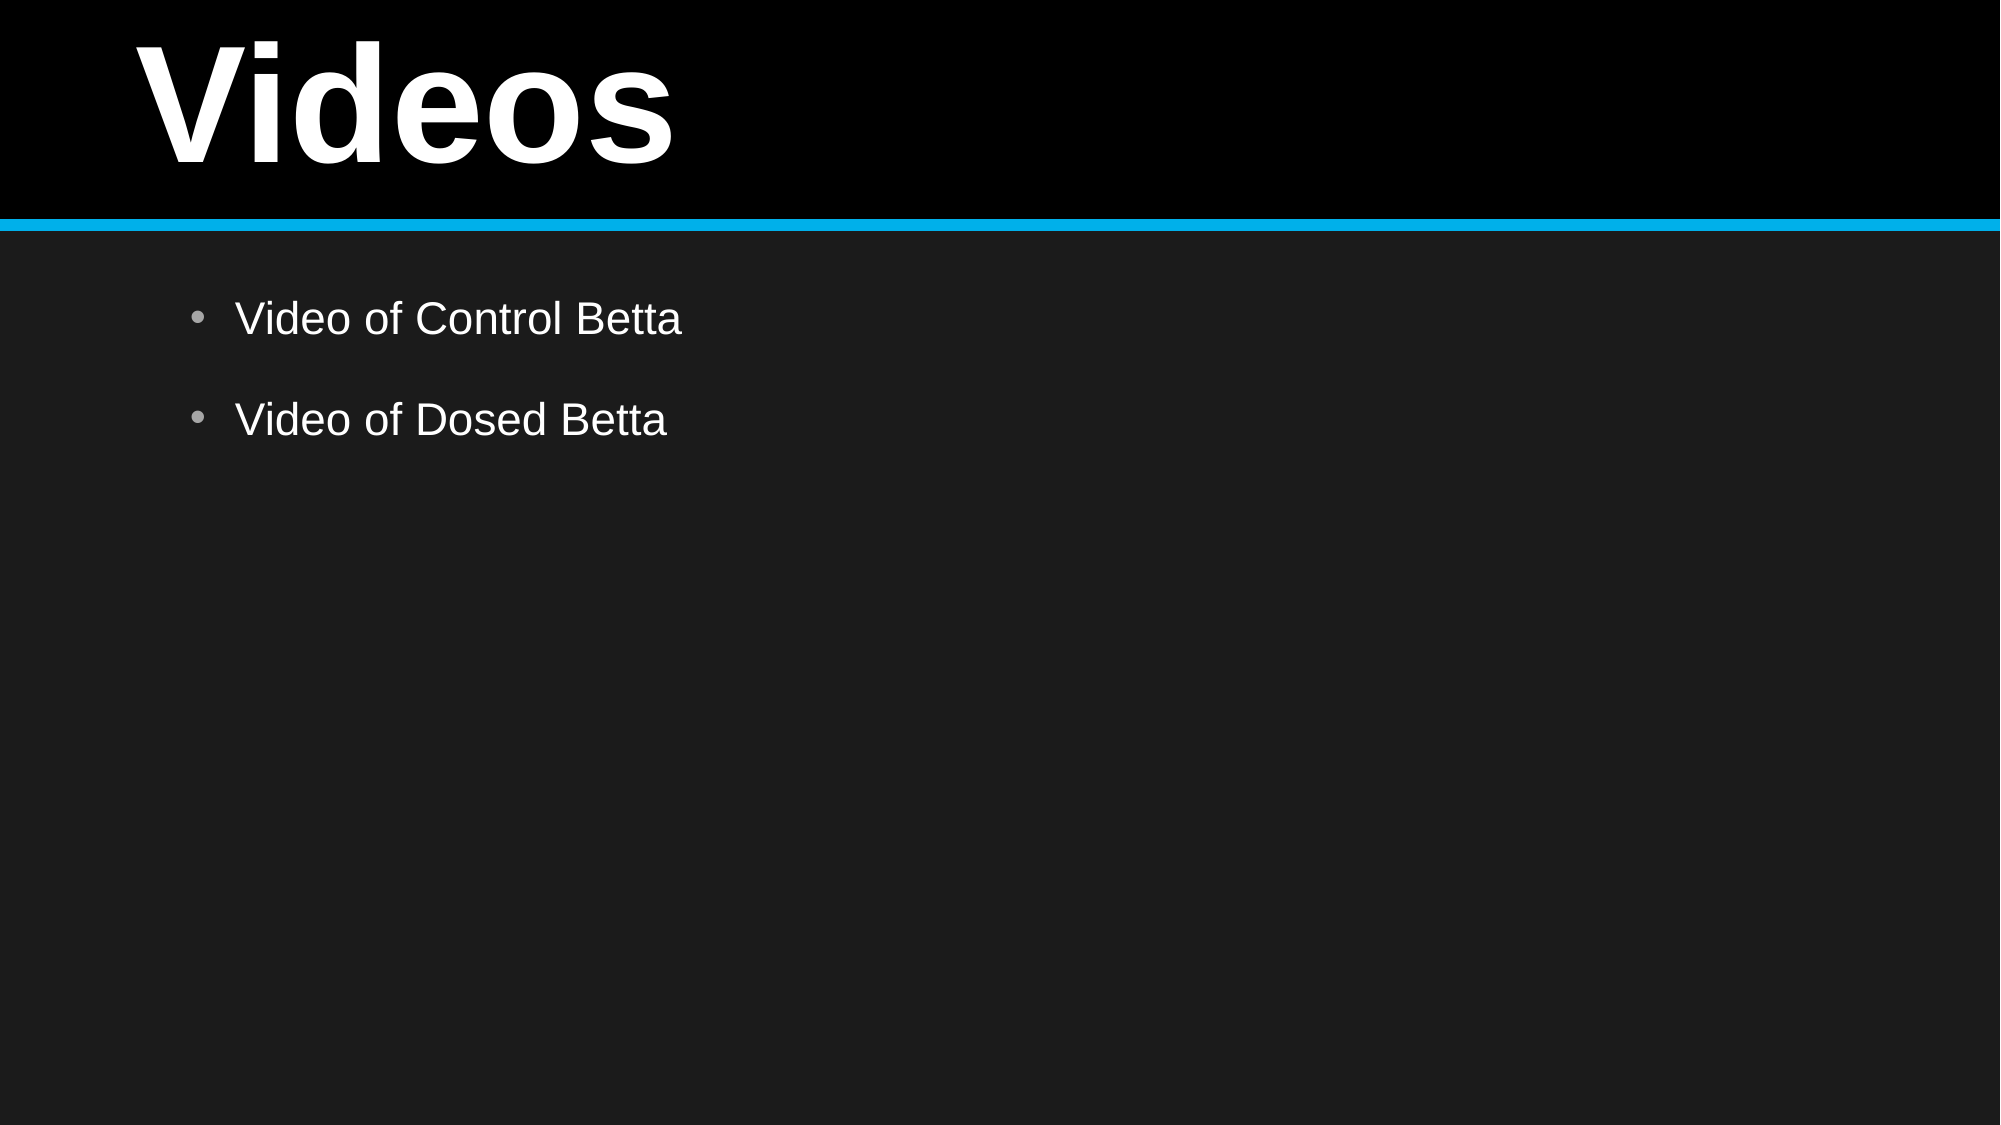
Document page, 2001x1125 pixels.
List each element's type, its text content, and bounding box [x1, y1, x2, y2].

list Video of Control Betta Video of Dosed Betta [174, 281, 1825, 1013]
title Videos [119, 18, 1770, 199]
